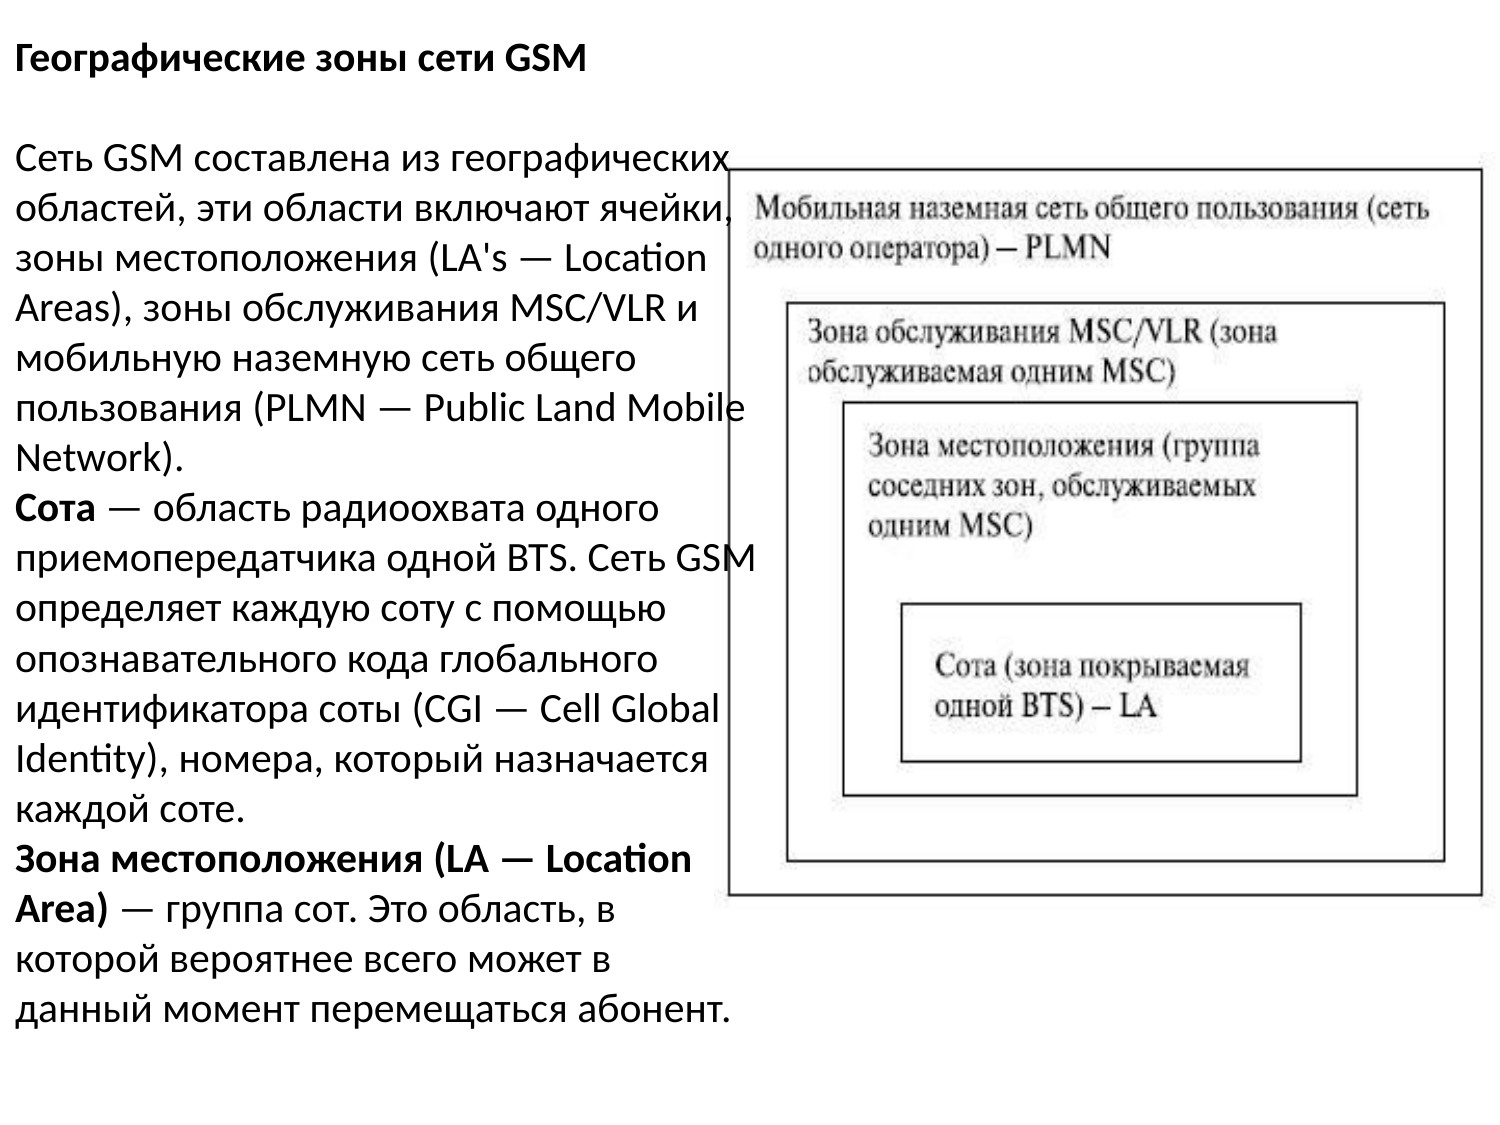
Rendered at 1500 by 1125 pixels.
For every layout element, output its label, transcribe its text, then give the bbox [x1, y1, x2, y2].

picture [714, 152, 1500, 915]
text_box Географические зоны сети GSM Сеть GSM составлена из географических областей, эти области включают ячейки, зоны местоположения (LA's — Location Areas), зоны обслуживания MSC/VLR и мобильную наземную сеть общего пользования (PLMN — Public Land Mobile Network). Сота — область радиоохвата одного приемопередатчика одной BTS. Сеть GSM определяет каждую соту с помощью опознавательного кода глобального идентификатора соты (CGI — Cell Global Identity), номера, который назначается каждой соте. Зона местоположения (LA — Location Area) — группа сот. Это область, в которой вероятнее всего может в данный момент перемещаться абонент. [0, 5, 774, 1080]
